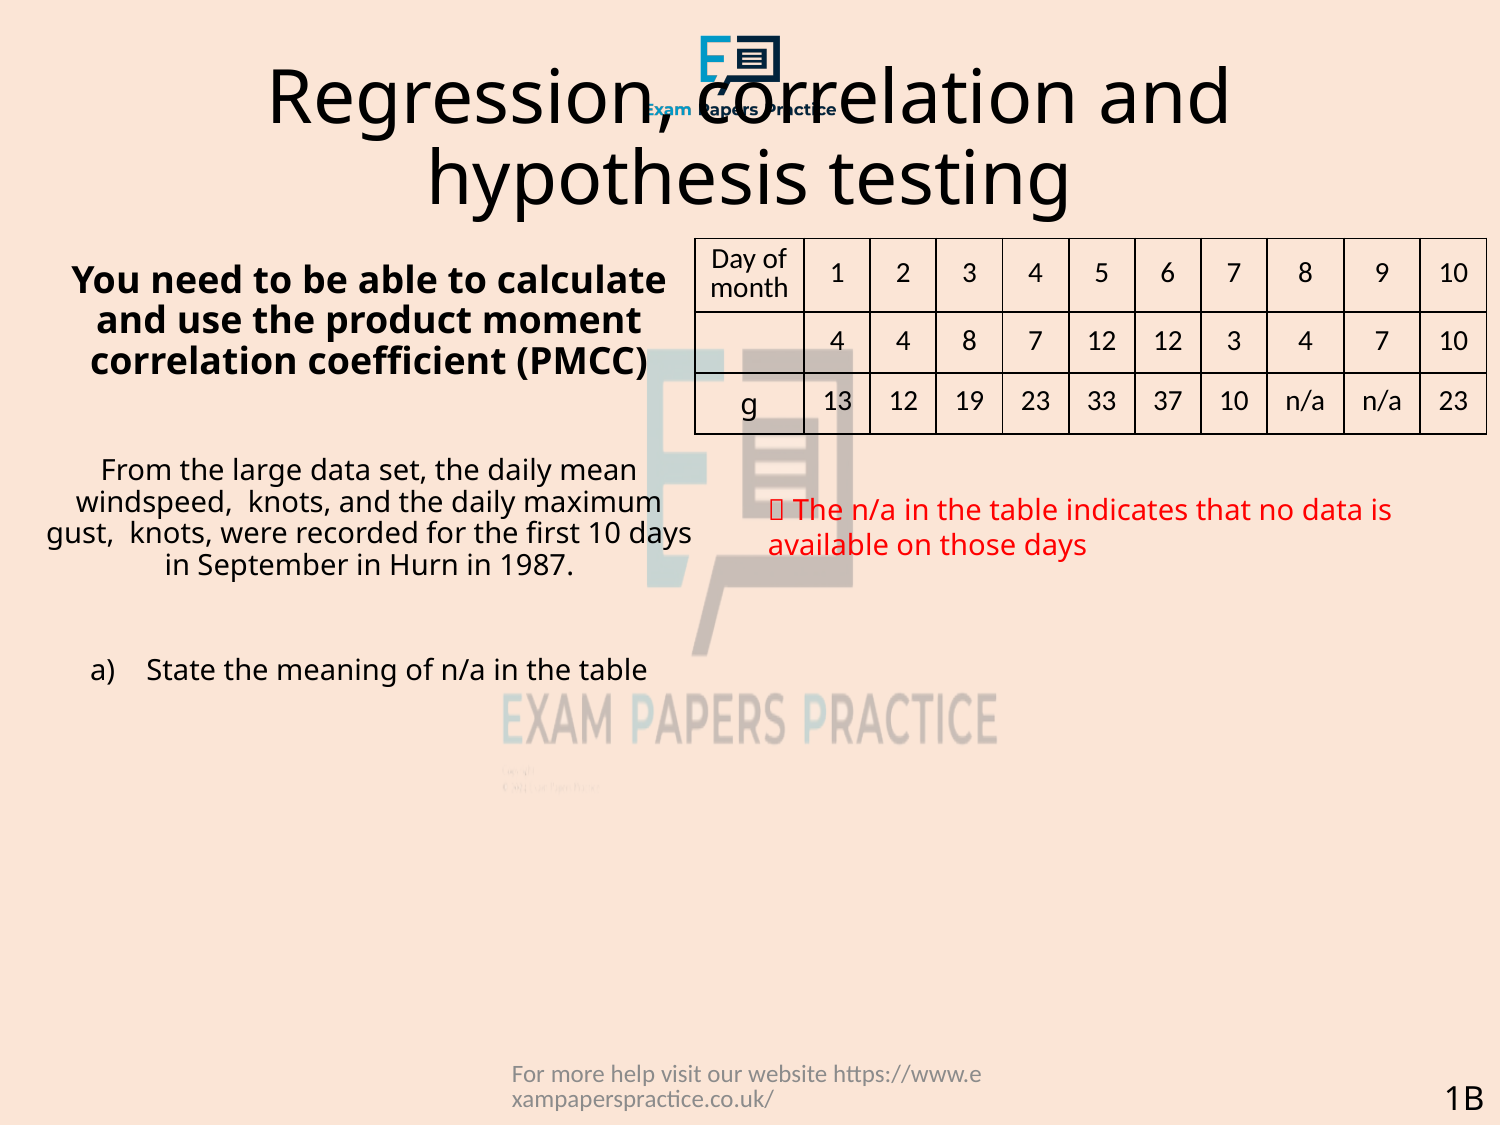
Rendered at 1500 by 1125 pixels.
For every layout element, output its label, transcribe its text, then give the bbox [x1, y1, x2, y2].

title Regression, correlation and hypothesis testing [103, 30, 1397, 249]
text_box  The n/a in the table indicates that no data is available on those days [753, 484, 1468, 569]
footer For more help visit our website https://www.exampaperspractice.co.uk/ [496, 1042, 1004, 1103]
text_box 1B [1428, 1074, 1500, 1125]
